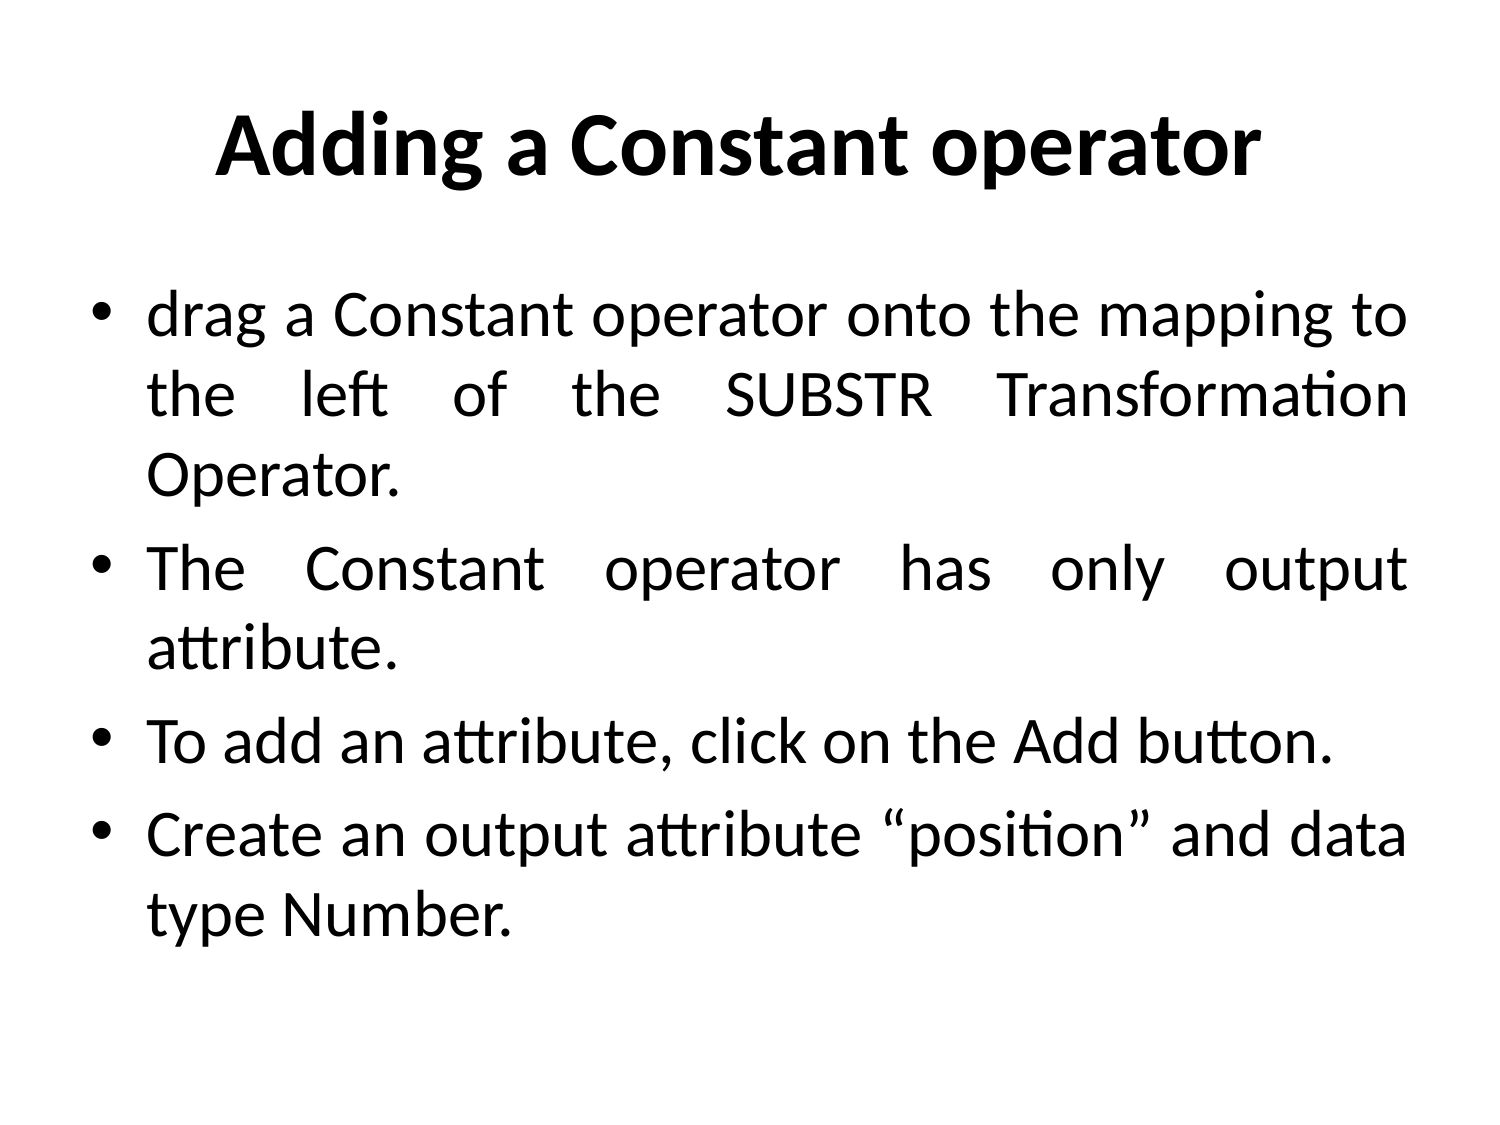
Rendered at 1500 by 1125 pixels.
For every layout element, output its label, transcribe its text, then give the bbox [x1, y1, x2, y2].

list drag a Constant operator onto the mapping to the left of the SUBSTR Transformation Operator. The Constant operator has only output attribute. To add an attribute, click on the Add button. Create an output attribute “position” and data type Number. [75, 262, 1425, 1005]
title Adding a Constant operator [75, 45, 1425, 233]
